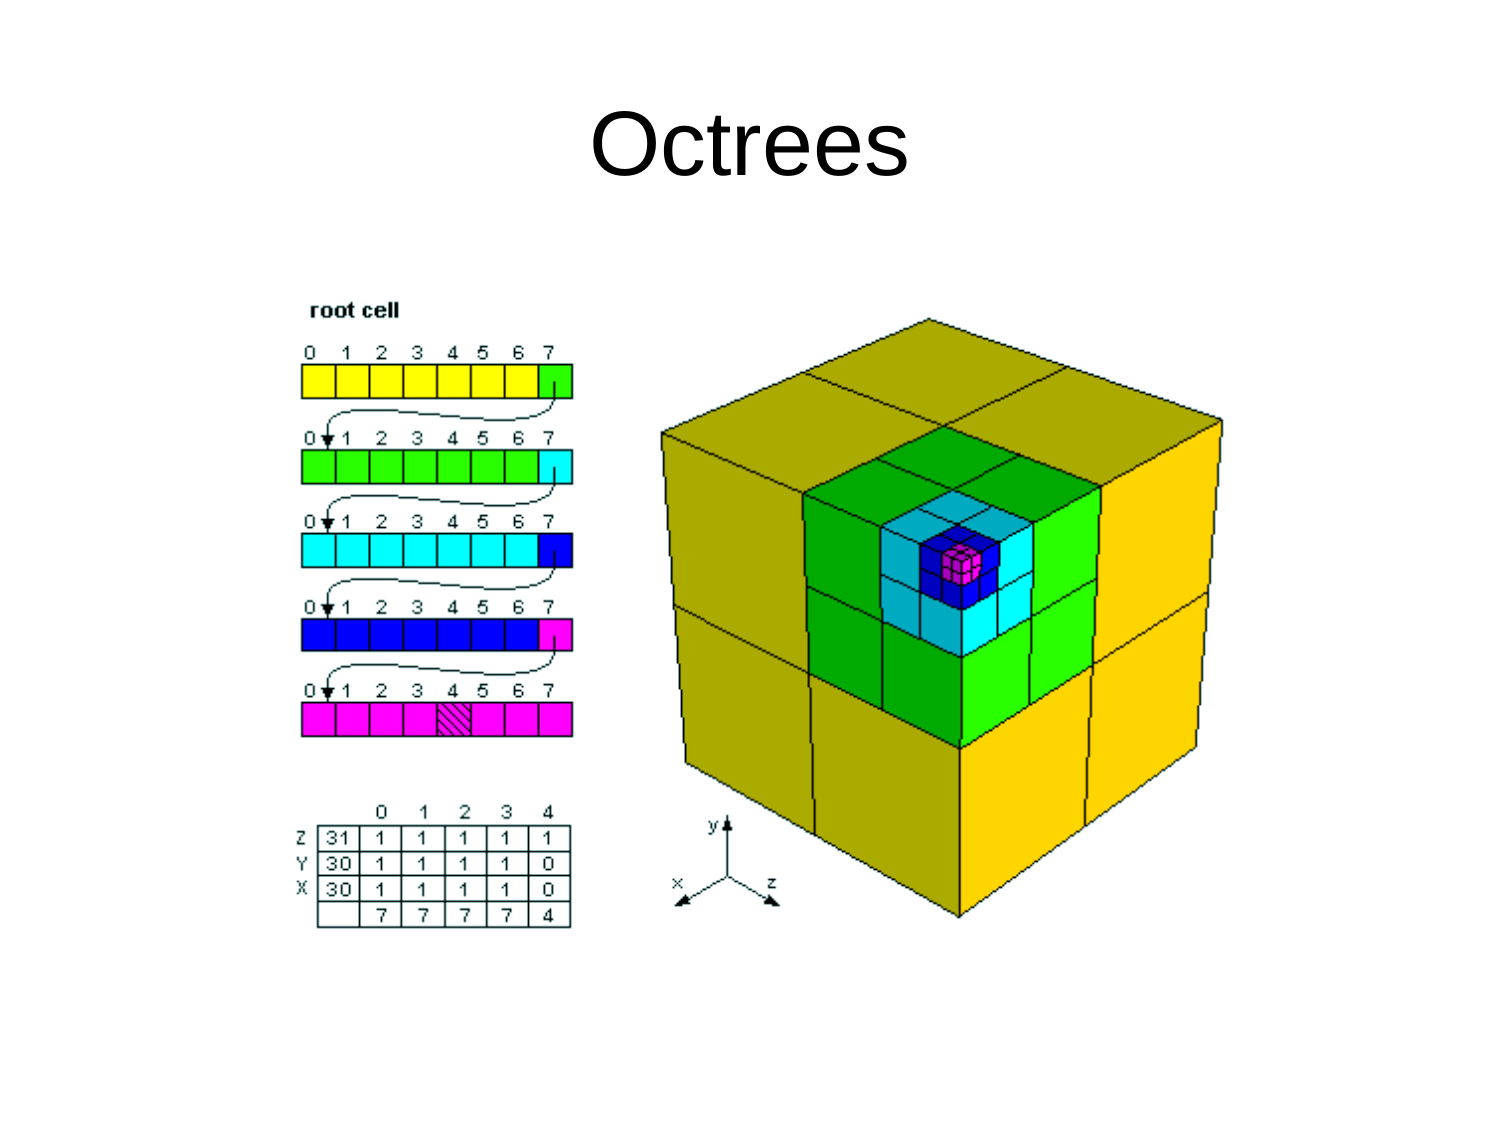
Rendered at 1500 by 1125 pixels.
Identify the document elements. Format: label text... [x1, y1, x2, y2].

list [212, 193, 1313, 1044]
title Octrees [75, 45, 1425, 233]
